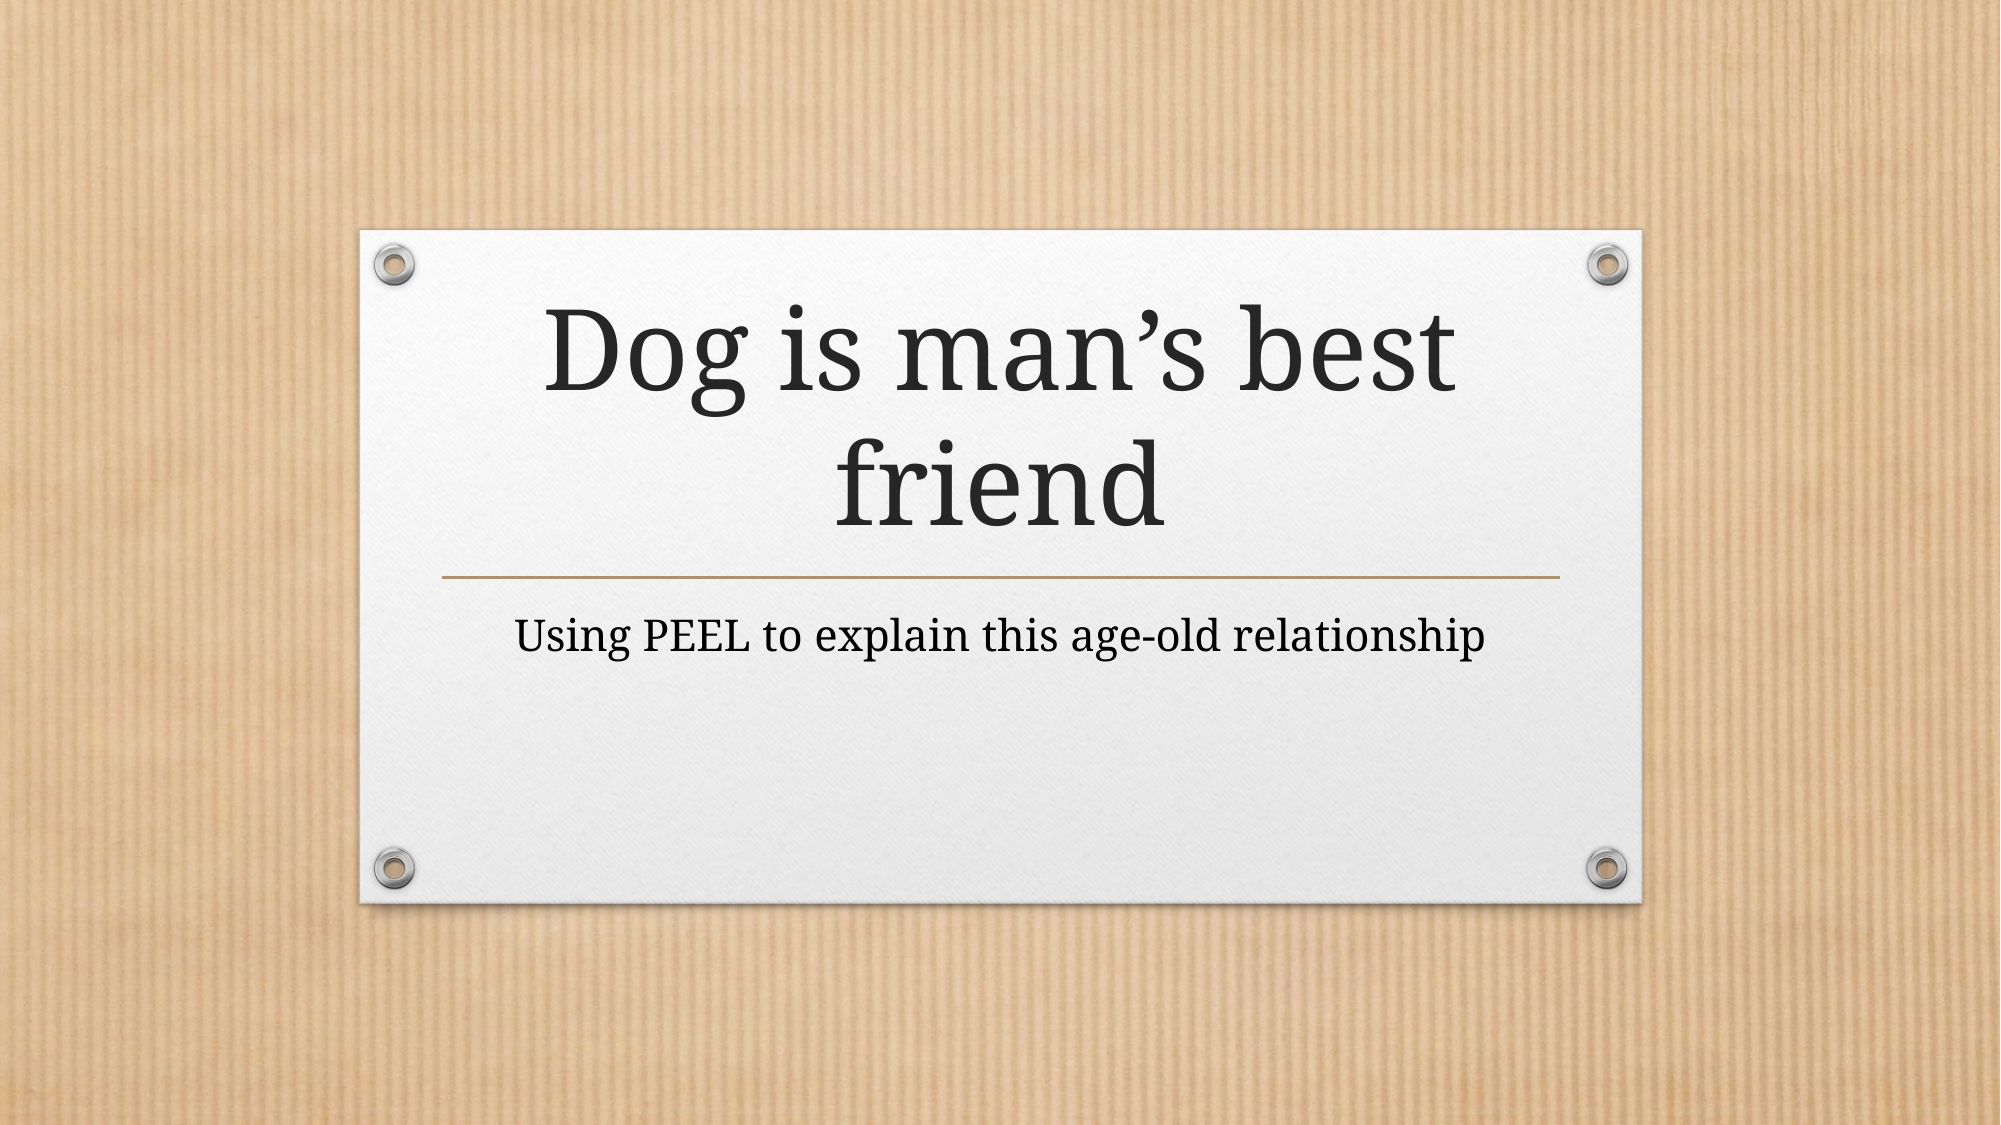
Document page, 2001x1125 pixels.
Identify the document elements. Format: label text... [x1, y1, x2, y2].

title Dog is man’s best friend [441, 306, 1560, 556]
picture [0, 0, 2001, 1125]
subtitle Using PEEL to explain this age-old relationship [441, 600, 1560, 817]
